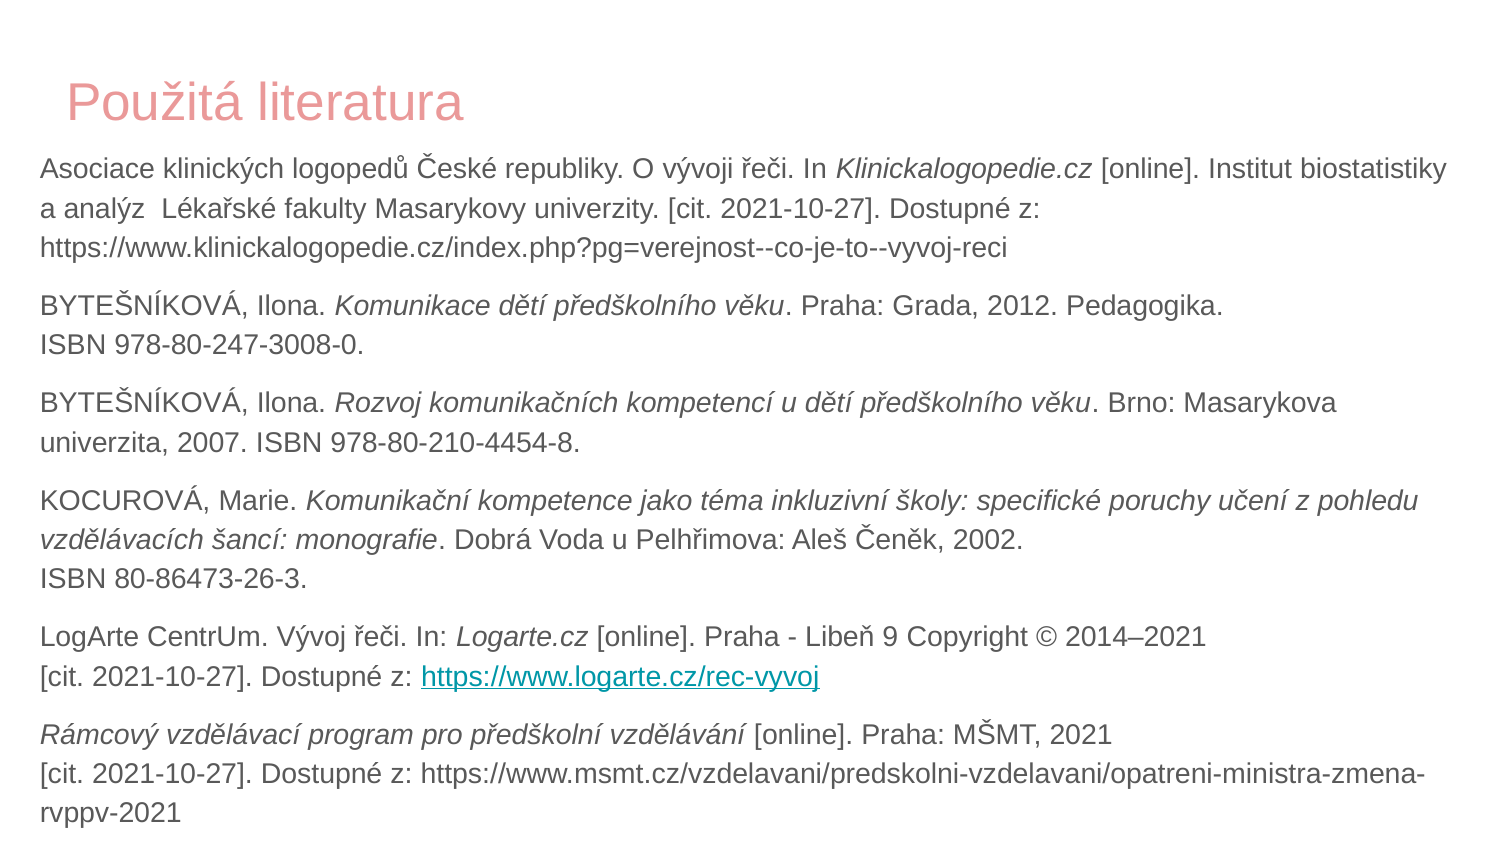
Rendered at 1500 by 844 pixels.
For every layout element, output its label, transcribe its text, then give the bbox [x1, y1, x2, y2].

list Asociace klinických logopedů České republiky. O vývoji řeči. In Klinickalogopedie.cz [online]. Institut biostatistiky a analýz Lékařské fakulty Masarykovy univerzity. [cit. 2021-10-27]. Dostupné z: https://www.klinickalogopedie.cz/index.php?pg=verejnost--co-je-to--vyvoj-reci BYTEŠNÍKOVÁ, Ilona. Komunikace dětí předškolního věku. Praha: Grada, 2012. Pedagogika. ISBN 978-80-247-3008-0. BYTEŠNÍKOVÁ, Ilona. Rozvoj komunikačních kompetencí u dětí předškolního věku. Brno: Masarykova univerzita, 2007. ISBN 978-80-210-4454-8. KOCUROVÁ, Marie. Komunikační kompetence jako téma inkluzivní školy: specifické poruchy učení z pohledu vzdělávacích šancí: monografie. Dobrá Voda u Pelhřimova: Aleš Čeněk, 2002. ISBN 80-86473-26-3. LogArte CentrUm. Vývoj řeči. In: Logarte.cz [online]. Praha - Libeň 9 Copyright © 2014–2021 [cit. 2021-10-27]. Dostupné z: https://www.logarte.cz/rec-vyvoj Rámcový vzdělávací program pro předškolní vzdělávání [online]. Praha: MŠMT, 2021 [cit. 2021-10-27]. Dostupné z: https://www.msmt.cz/vzdelavani/predskolni-vzdelavani/opatreni-ministra-zmena-rvppv-2021 [24, 130, 1475, 844]
title Použitá literatura [51, 52, 1449, 130]
